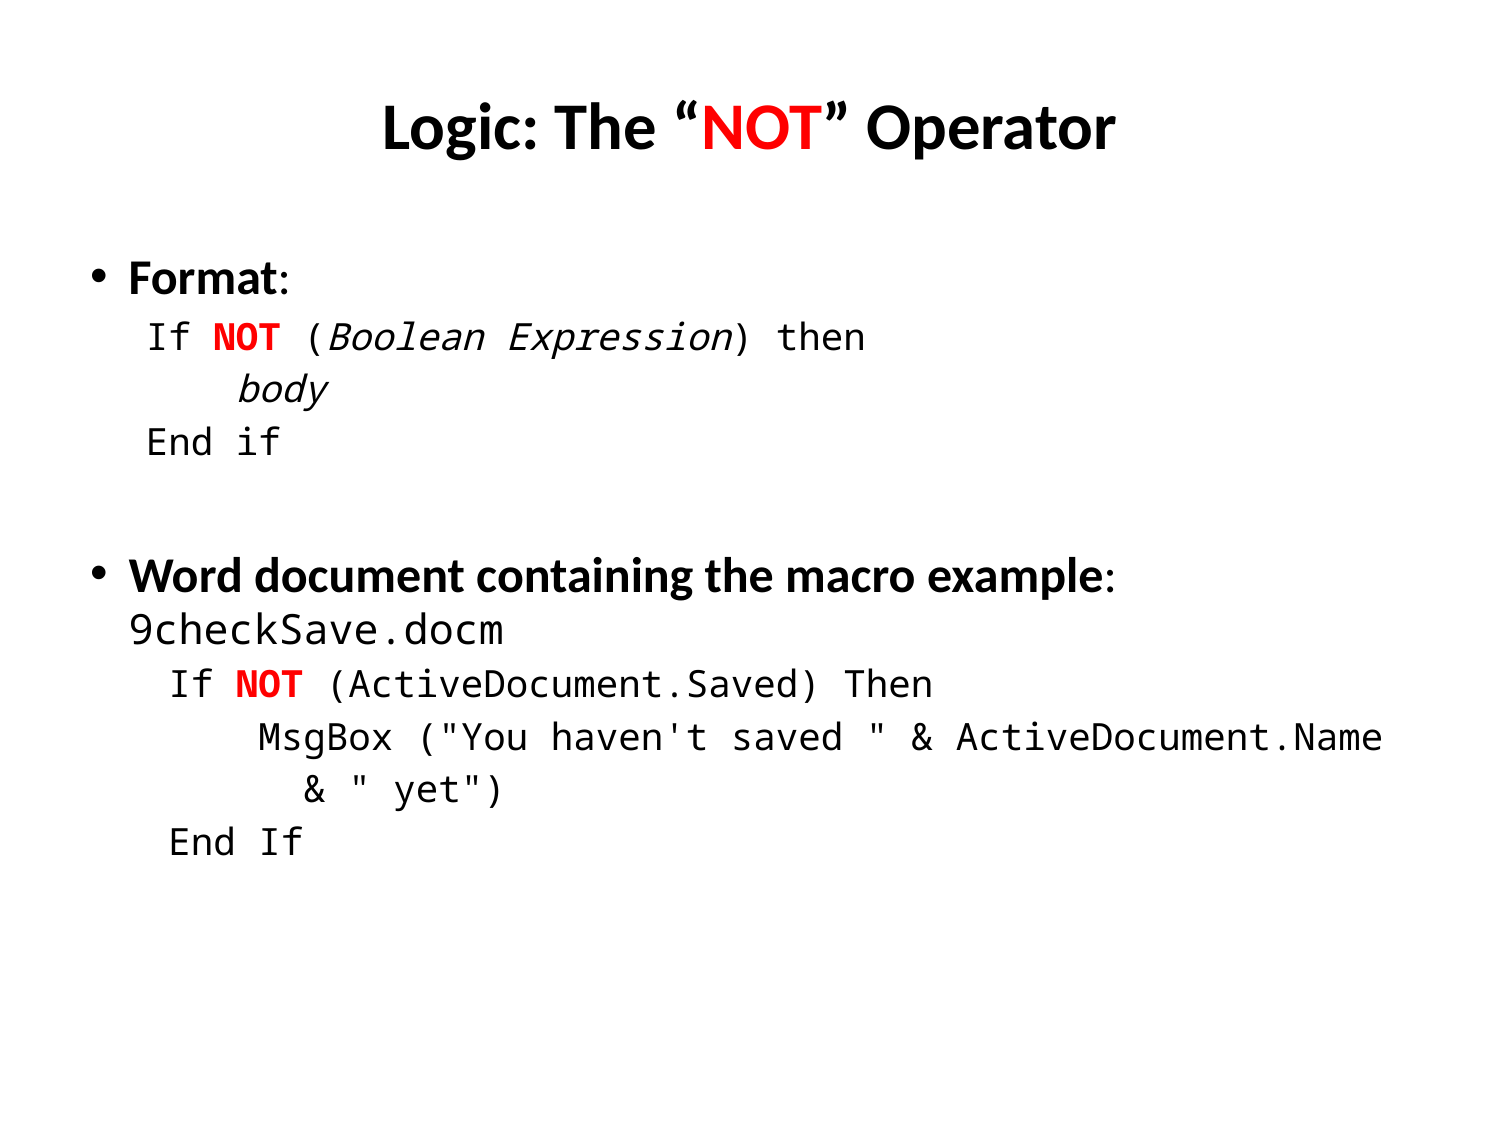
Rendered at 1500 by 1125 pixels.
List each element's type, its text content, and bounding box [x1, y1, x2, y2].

list Format: If NOT (Boolean Expression) then body End if Word document containing the macro example: 9checkSave.docm If NOT (ActiveDocument.Saved) Then MsgBox ("You haven't saved " & ActiveDocument.Name & " yet") End If [75, 237, 1425, 1063]
title Logic: The “NOT” Operator [75, 45, 1425, 200]
